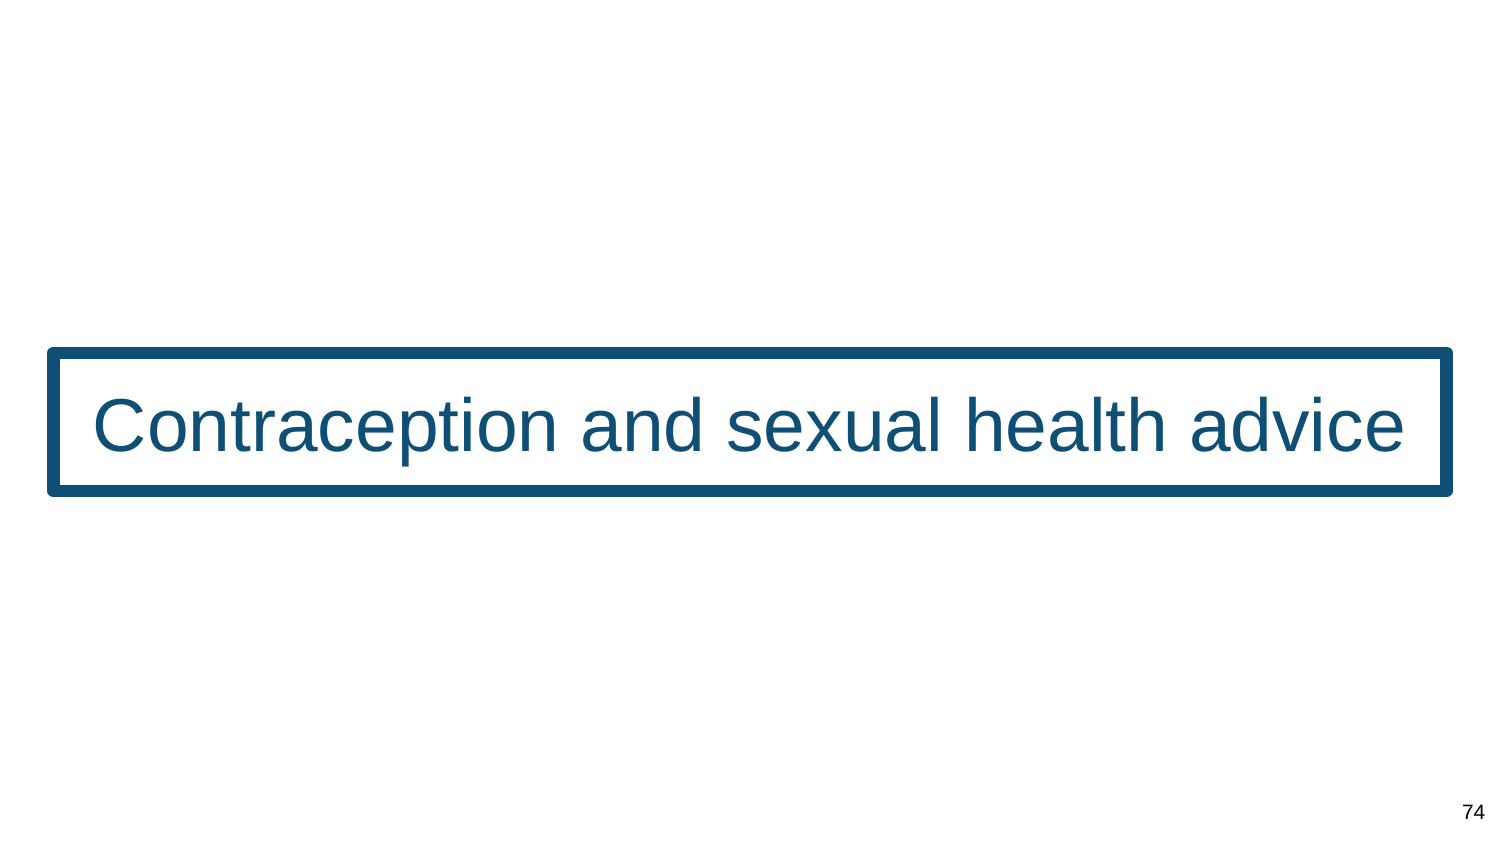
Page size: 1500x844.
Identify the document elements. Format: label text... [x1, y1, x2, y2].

slide_number 74 [1410, 779, 1500, 844]
title Contraception and sexual health advice [53, 352, 1447, 491]
